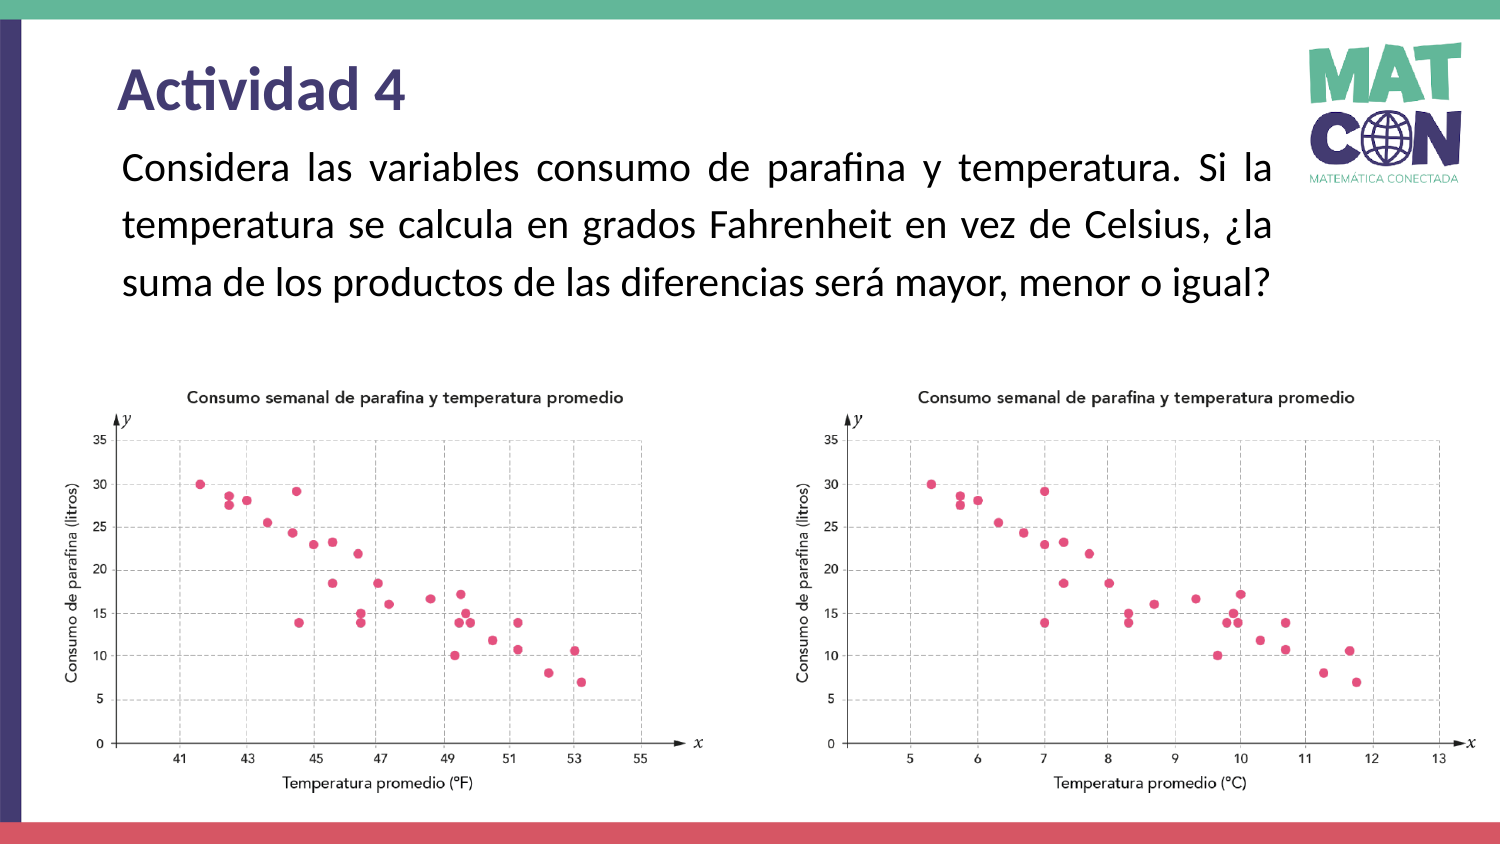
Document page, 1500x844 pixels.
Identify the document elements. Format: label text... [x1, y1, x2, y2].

text_box Actividad 4 [106, 42, 1112, 129]
picture [0, 0, 1500, 844]
text_box Considera las variables consumo de parafina y temperatura. Si la temperatura se calcula en grados Fahrenheit en vez de Celsius, ¿la suma de los productos de las diferencias será mayor, menor o igual? [106, 117, 1289, 320]
